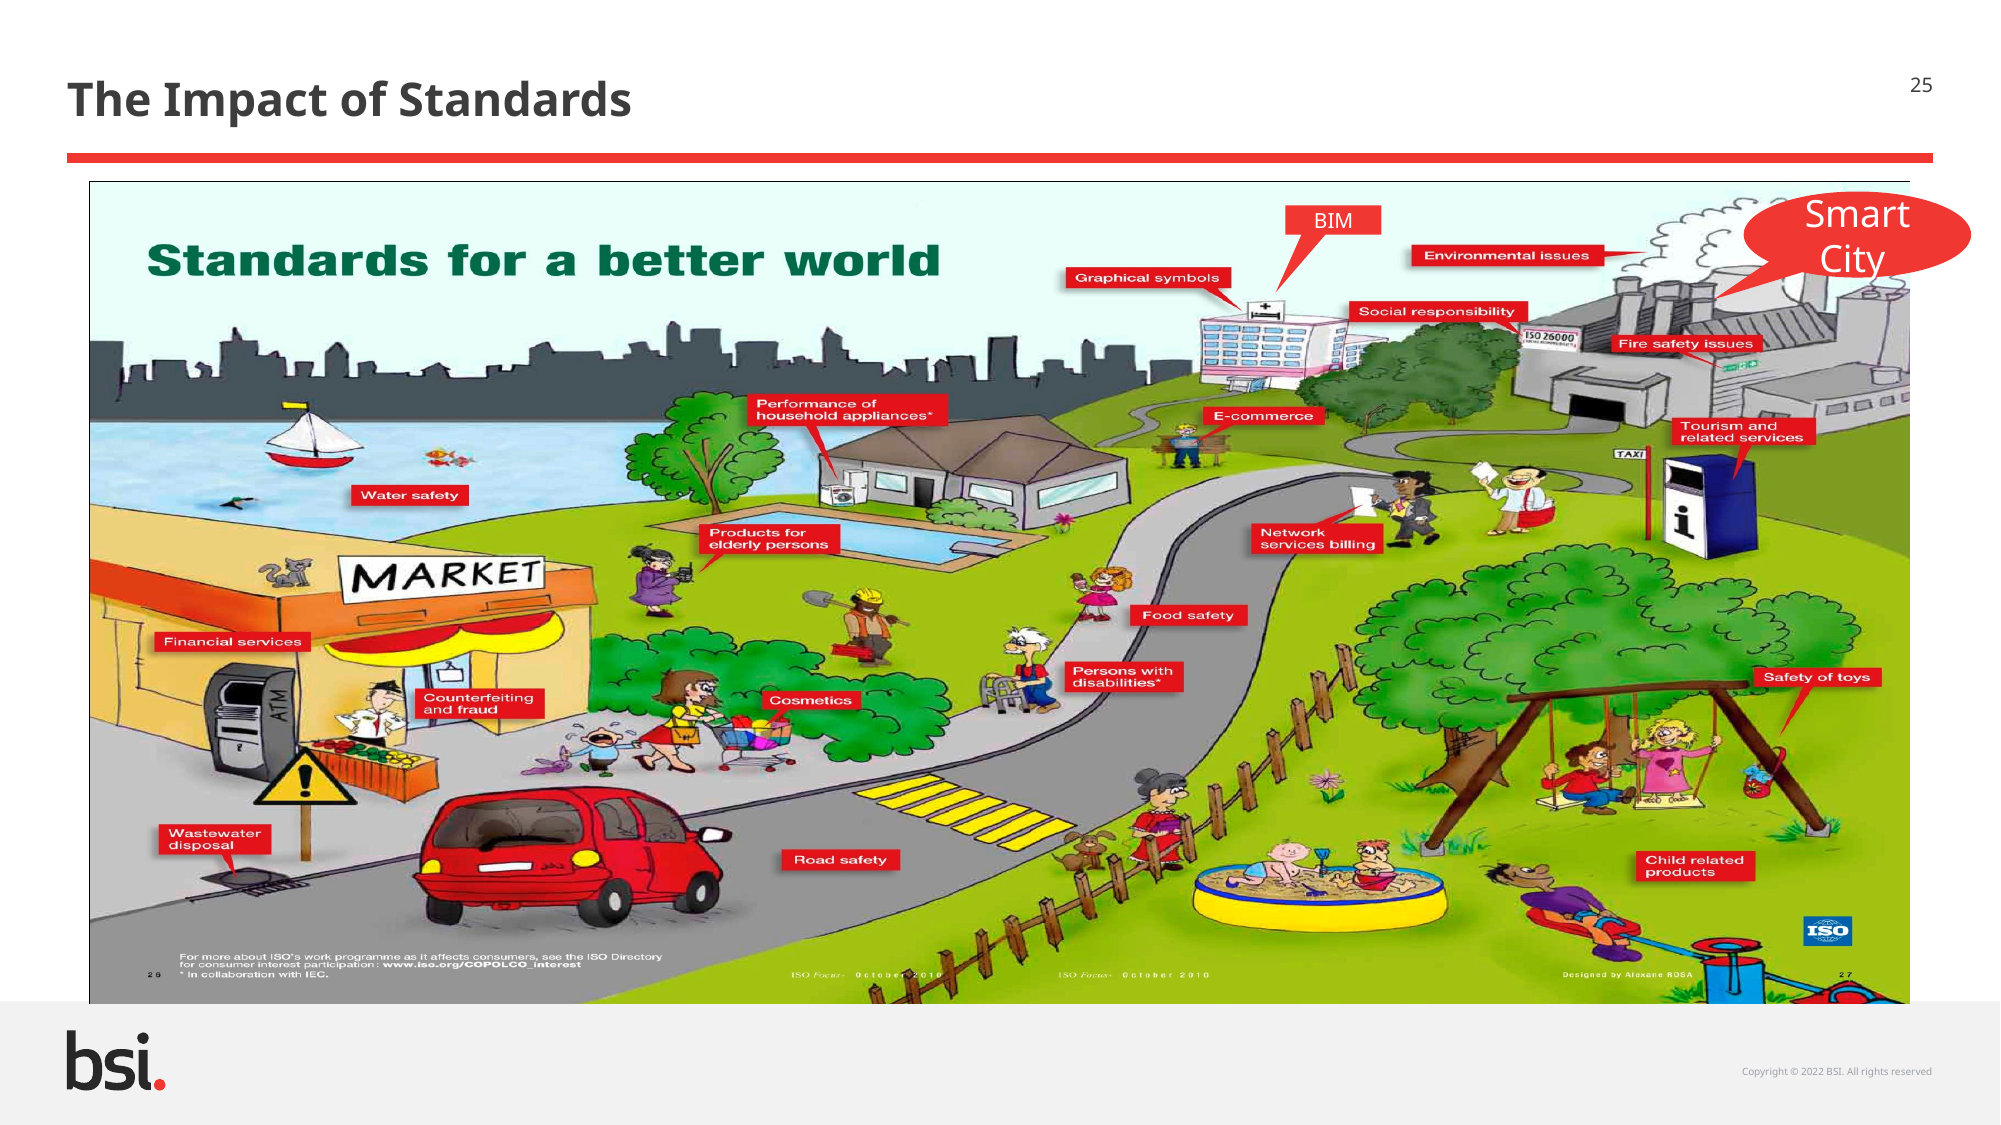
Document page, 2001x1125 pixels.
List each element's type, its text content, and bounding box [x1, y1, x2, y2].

title The Impact of Standards [66, 72, 1933, 128]
slide_number 25 [1820, 72, 1934, 97]
picture [89, 181, 1910, 1004]
text_box Smart City [1910, 195, 1973, 274]
footer Copyright © 2022 BSI. All rights reserved [1661, 1067, 1933, 1079]
